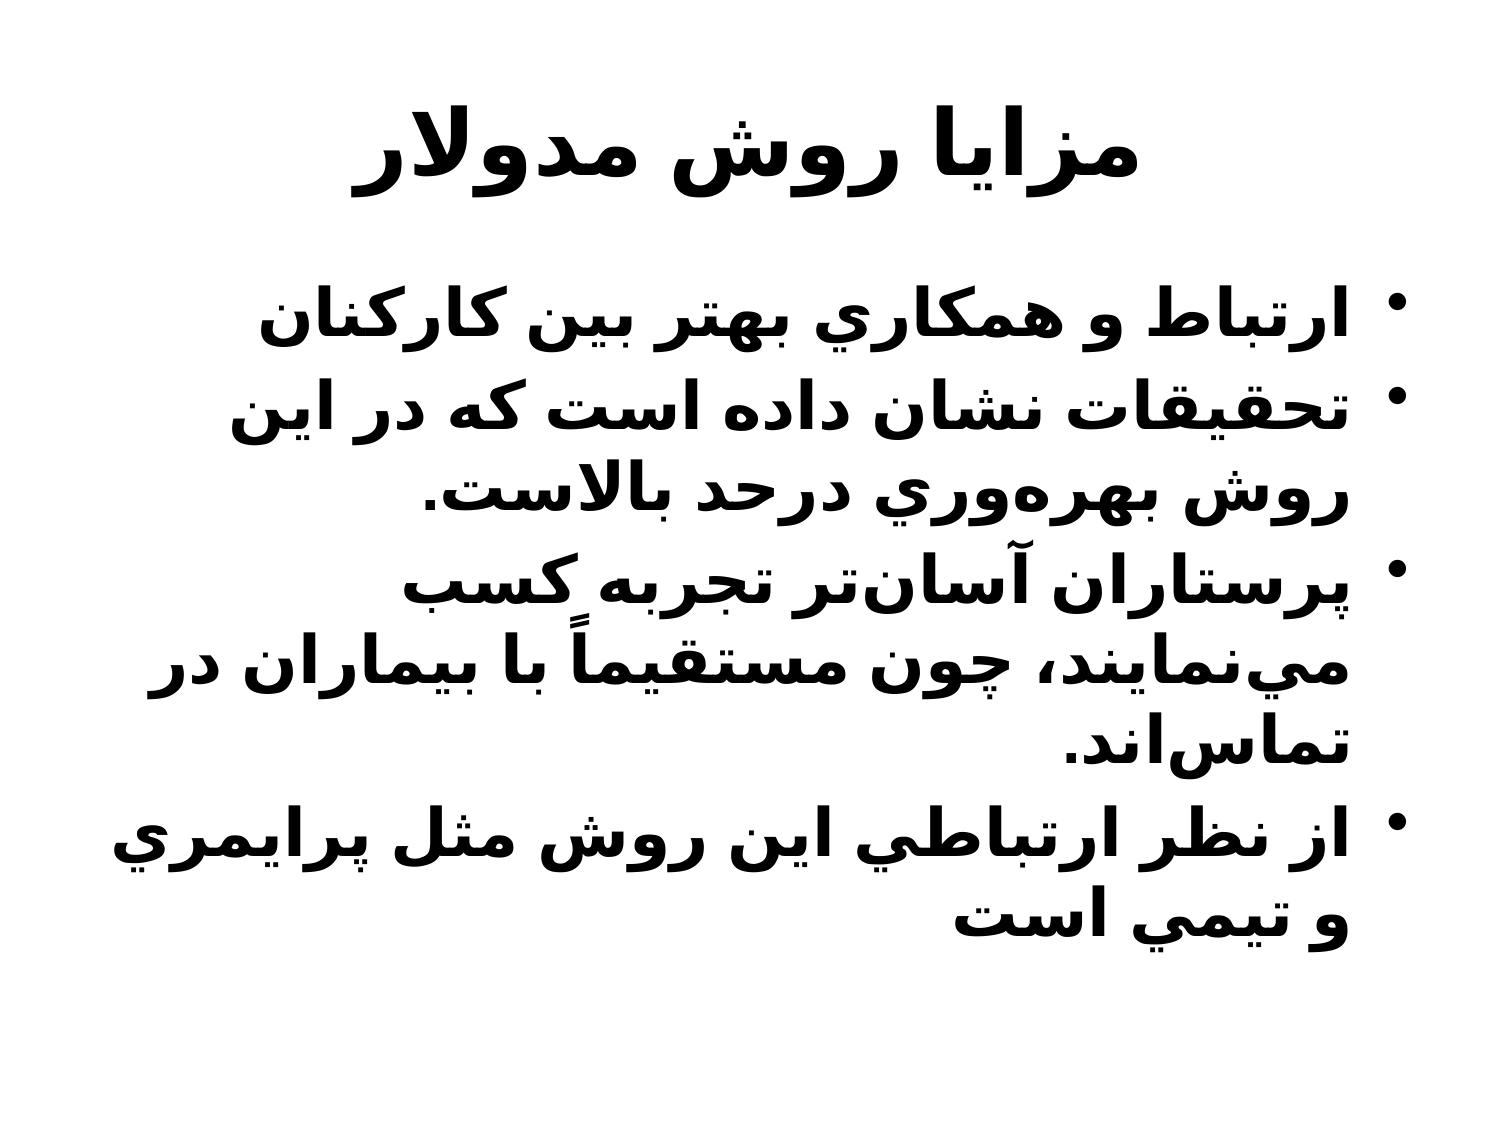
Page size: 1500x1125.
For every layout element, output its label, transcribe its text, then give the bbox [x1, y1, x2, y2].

title مزايا روش مدولار [75, 45, 1425, 233]
list ارتباط و همكاري بهتر بين كاركنان تحقيقات نشان داده است كه در اين روش بهره‌وري درحد بالاست. پرستاران آسان‌تر تجربه كسب مي‌نمايند، چون مستقيماً با بيماران در تماس‌اند. از نظر ارتباطي اين روش مثل پرايمري و تيمي است [75, 262, 1425, 1005]
